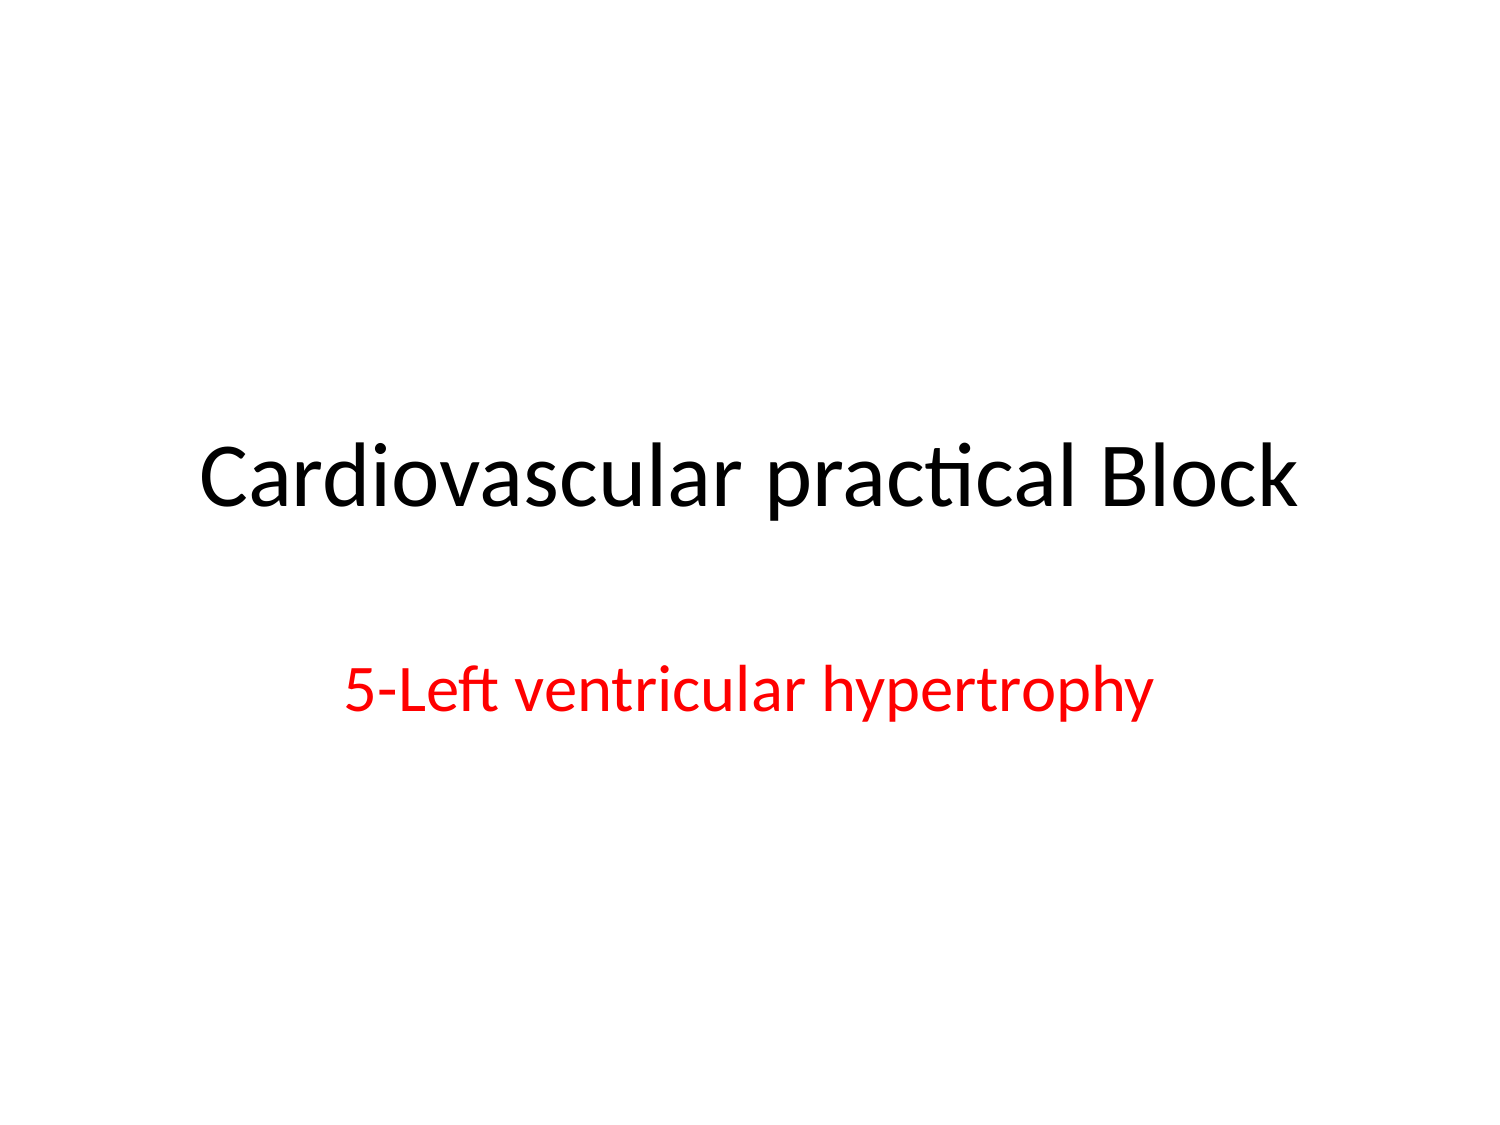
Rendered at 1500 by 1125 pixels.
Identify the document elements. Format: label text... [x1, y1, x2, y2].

title Cardiovascular practical Block [112, 349, 1388, 591]
subtitle 5-Left ventricular hypertrophy [225, 637, 1275, 925]
